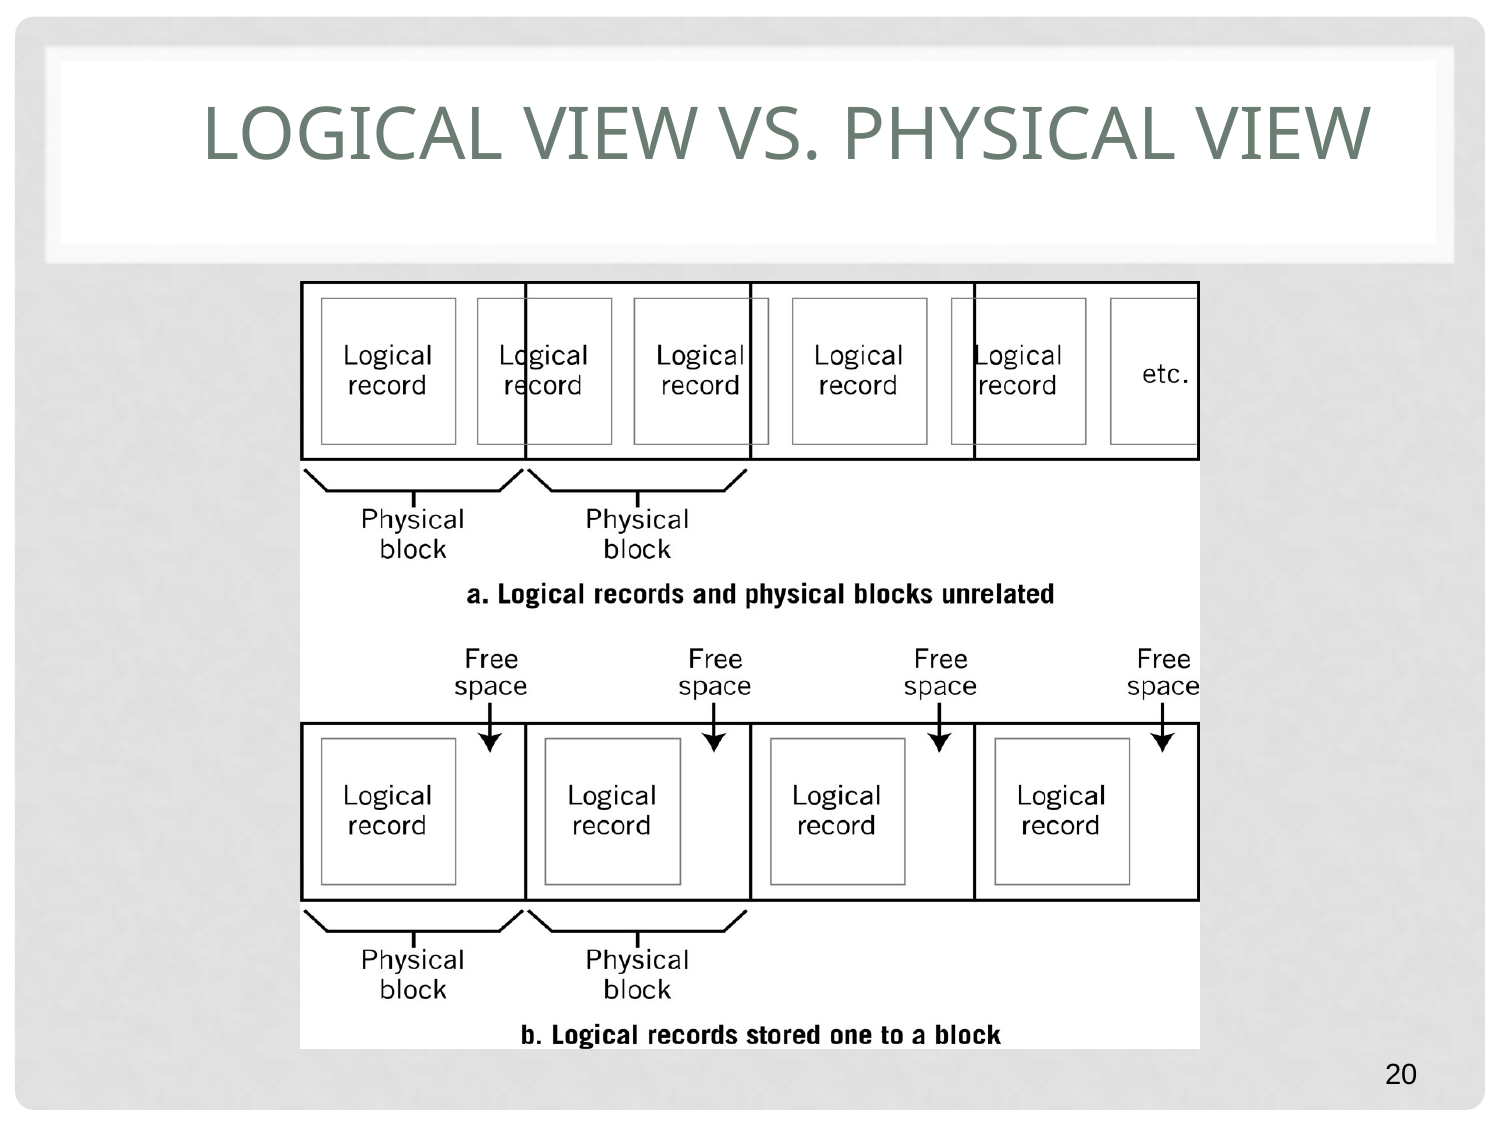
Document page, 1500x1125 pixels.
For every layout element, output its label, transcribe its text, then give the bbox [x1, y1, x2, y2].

title Logical View vs. Physical View [137, 37, 1438, 225]
slide_number 20 [1375, 738, 1425, 1125]
picture [299, 281, 1201, 1050]
